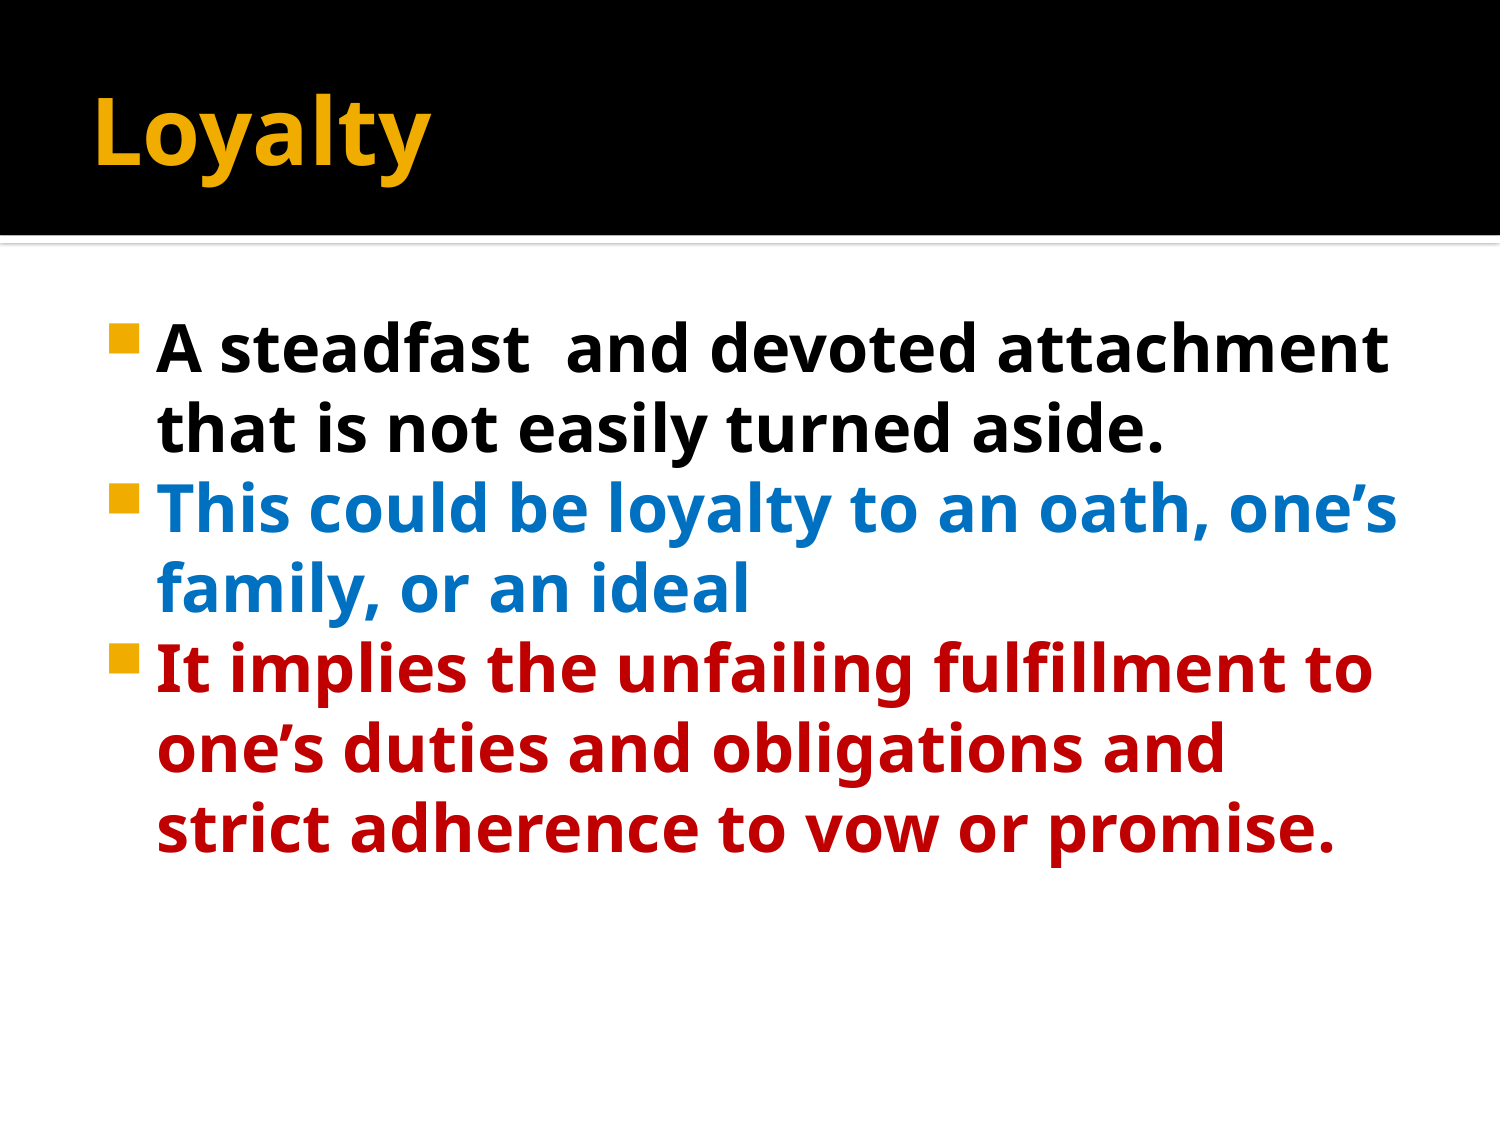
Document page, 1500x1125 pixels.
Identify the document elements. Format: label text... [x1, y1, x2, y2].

title Loyalty [75, 25, 1425, 231]
list A steadfast and devoted attachment that is not easily turned aside. This could be loyalty to an oath, one’s family, or an ideal It implies the unfailing fulfillment to one’s duties and obligations and strict adherence to vow or promise. [75, 291, 1425, 1050]
